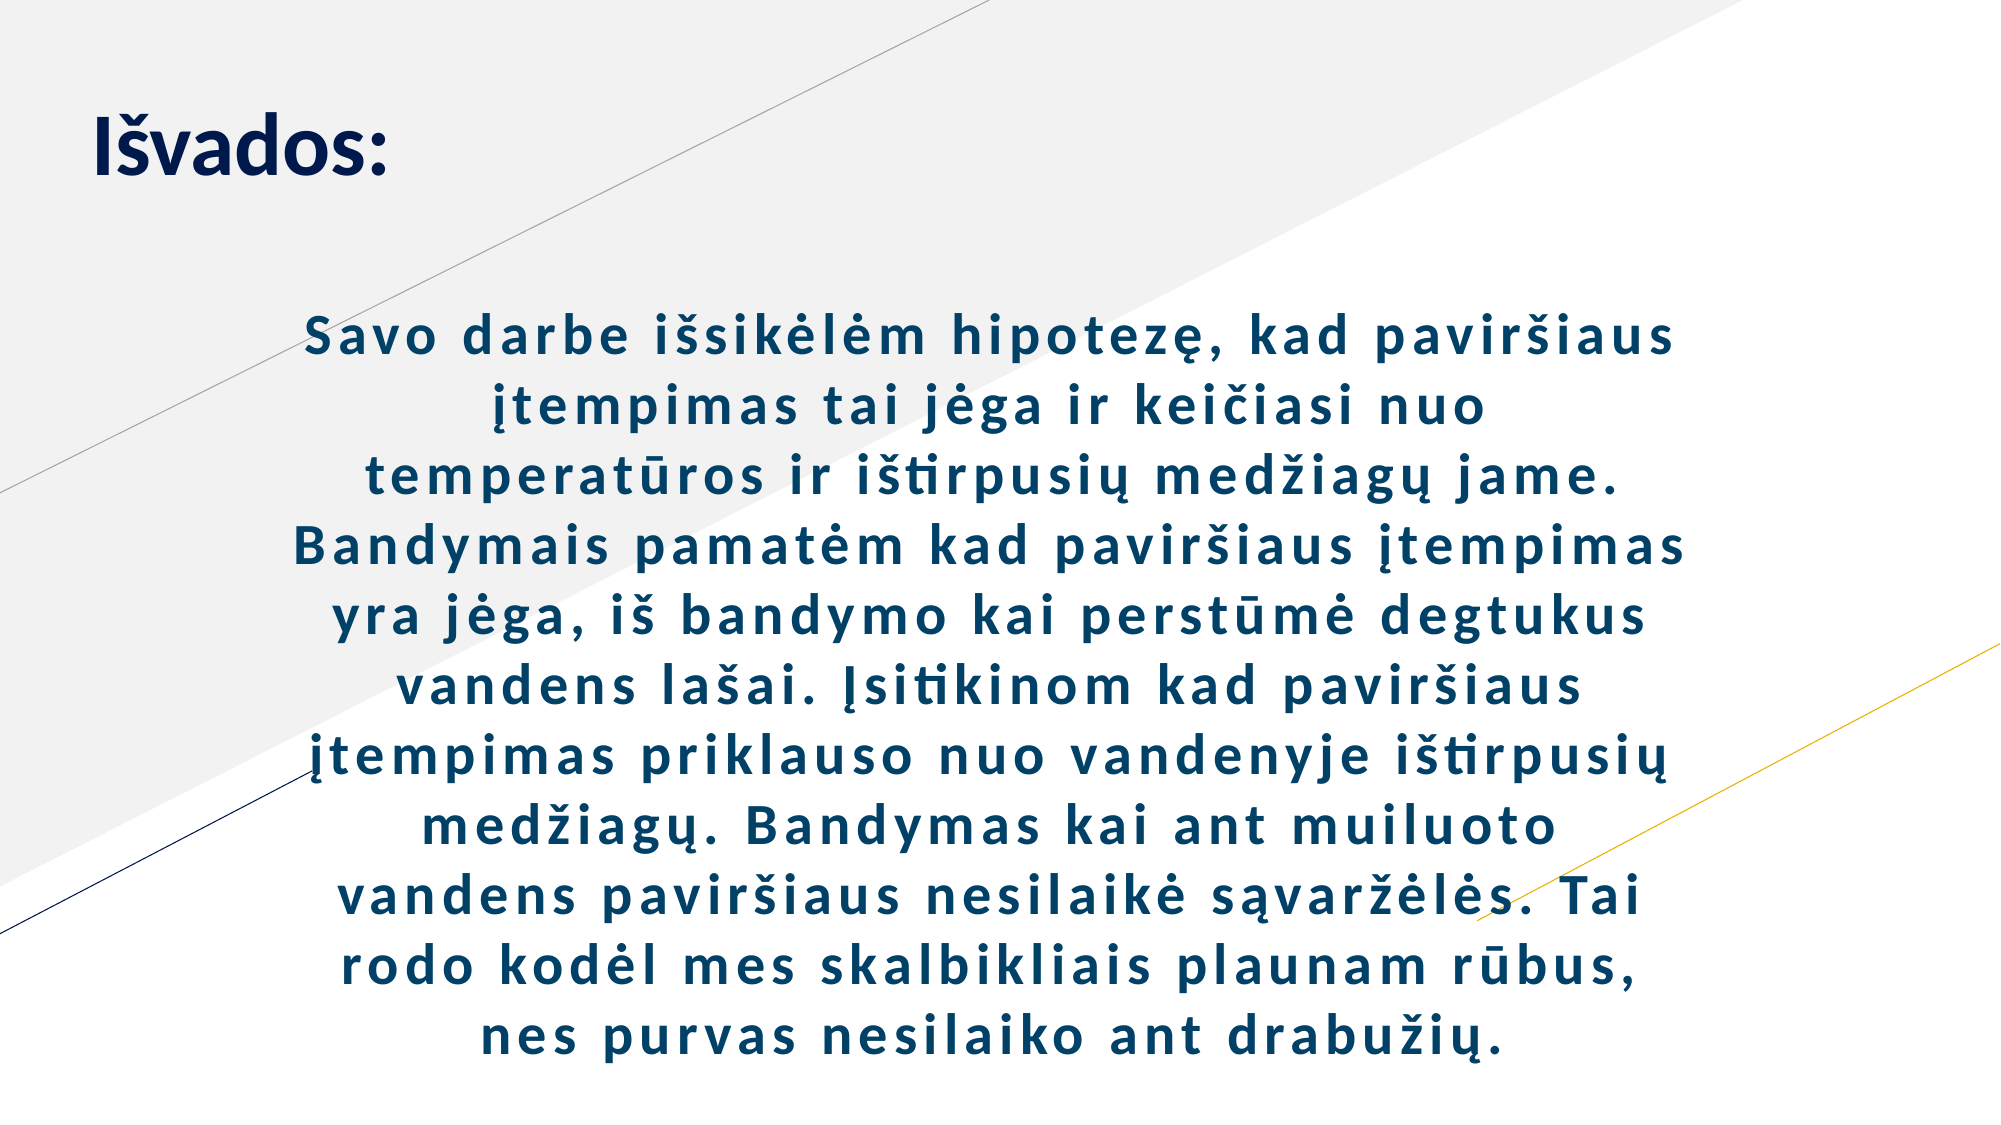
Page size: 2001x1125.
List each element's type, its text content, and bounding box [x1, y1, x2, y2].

title Išvados: [76, 37, 873, 303]
subtitle Savo darbe išsikėlėm hipotezę, kad paviršiaus įtempimas tai jėga ir keičiasi nuo temperatūros ir ištirpusių medžiagų jame. Bandymais pamatėm kad paviršiaus įtempimas yra jėga, iš bandymo kai perstūmė degtukus vandens lašai. Įsitikinom kad paviršiaus įtempimas priklauso nuo vandenyje ištirpusių medžiagų. Bandymas kai ant muiluoto vandens paviršiaus nesilaikė sąvaržėlės. Tai rodo kodėl mes skalbikliais plaunam rūbus, nes purvas nesilaiko ant drabužių. [275, 289, 1710, 496]
